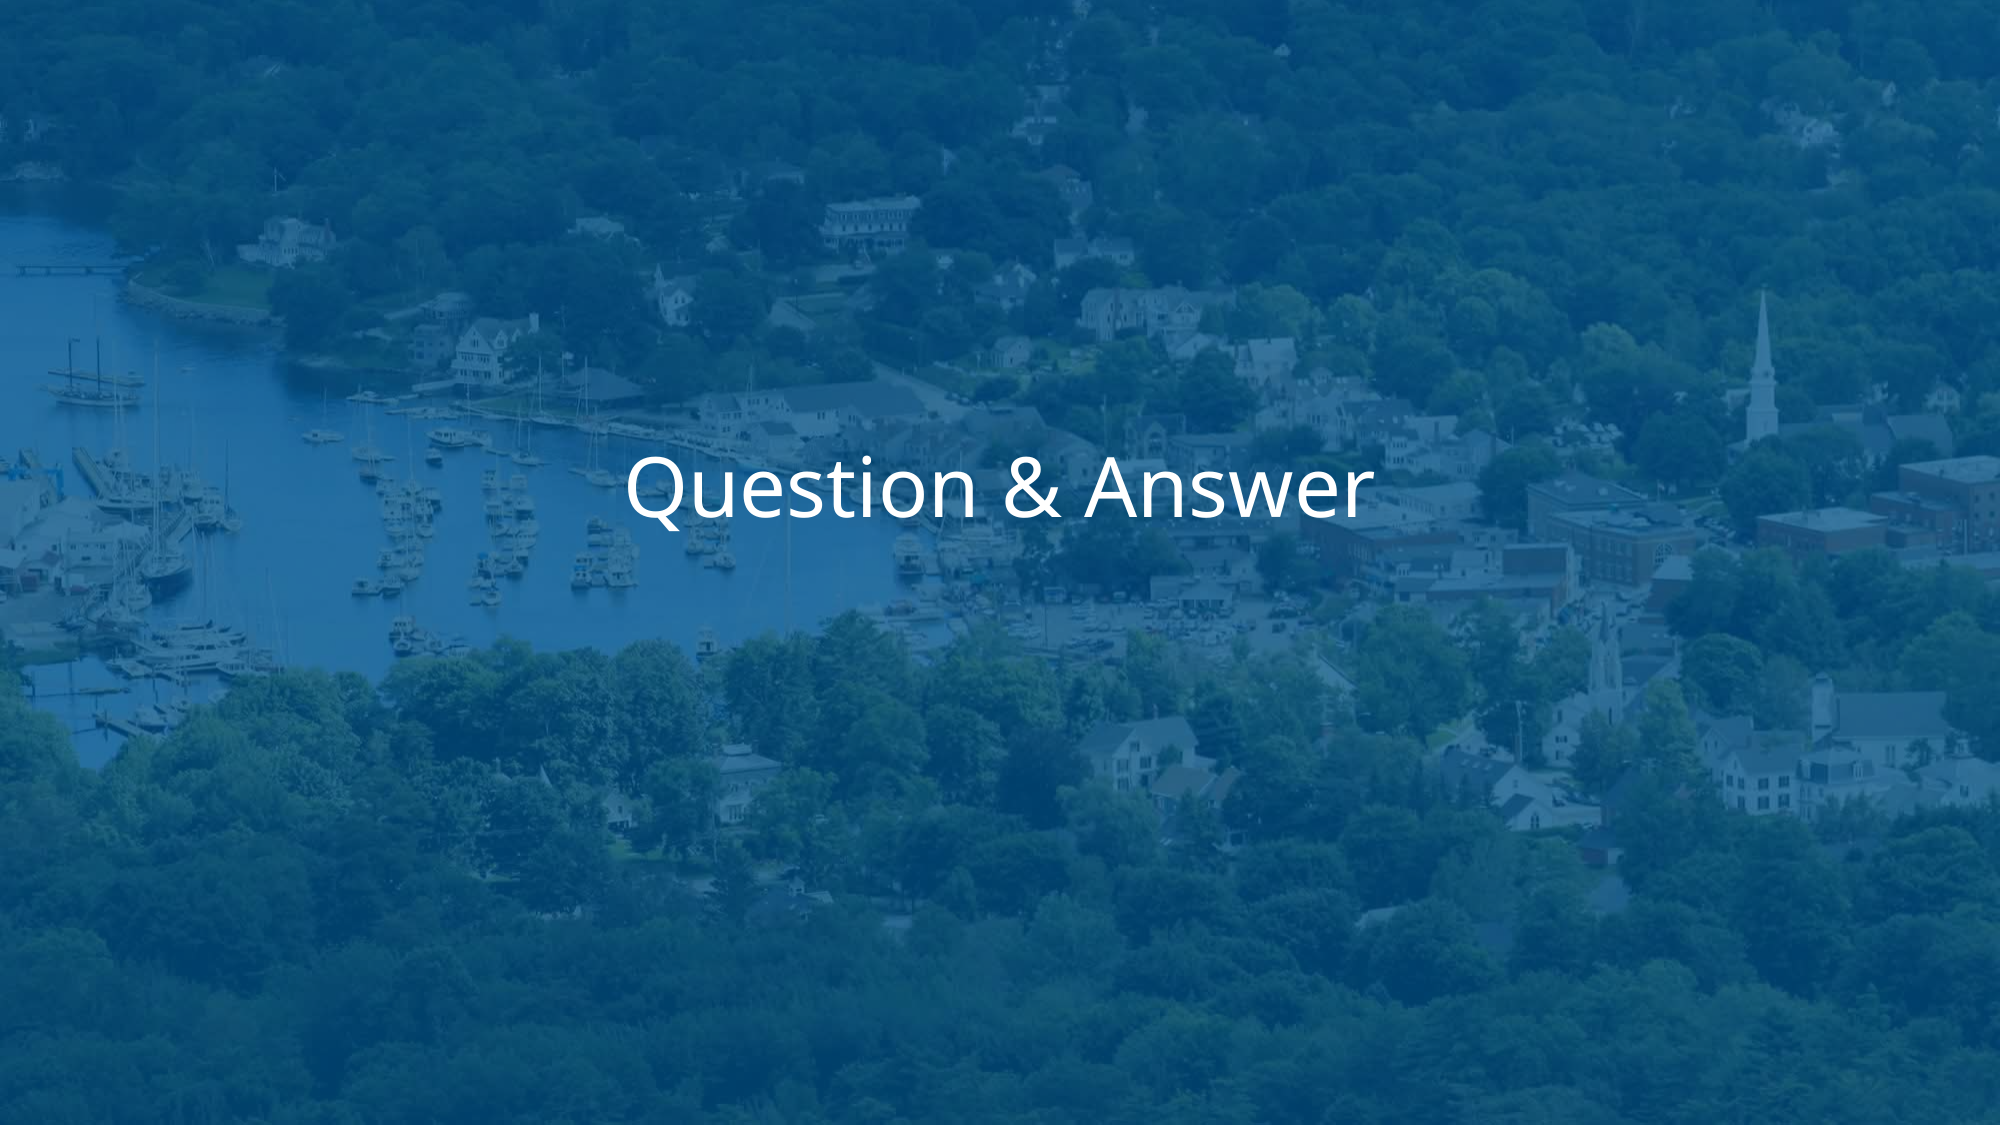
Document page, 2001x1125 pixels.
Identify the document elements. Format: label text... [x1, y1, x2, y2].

title Question & Answer [121, 423, 1879, 546]
